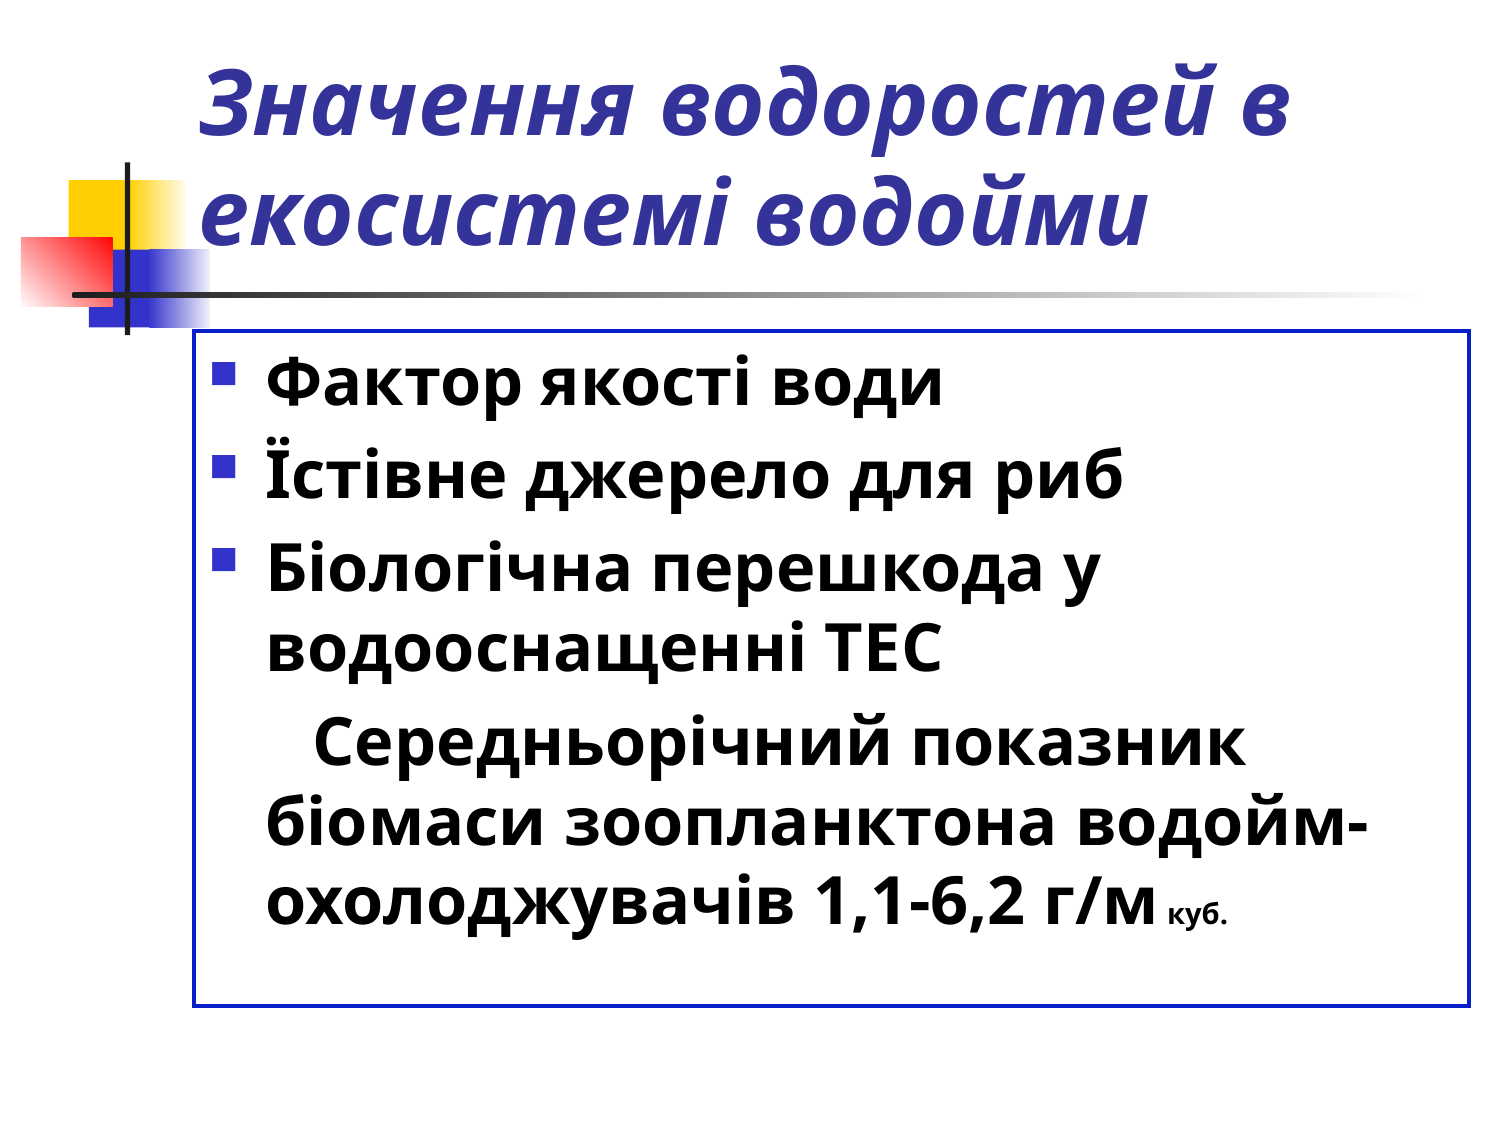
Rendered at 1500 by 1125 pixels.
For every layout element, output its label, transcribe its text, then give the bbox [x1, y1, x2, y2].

list Фактор якості води Їстівне джерело для риб Біологічна перешкода у водооснащенні ТЕС Середньорічний показник біомаси зоопланктона водойм-охолоджувачів 1,1-6,2 г/м куб. [193, 330, 1470, 1007]
title Значення водоростей в екосистемі водойми [182, 30, 1462, 272]
